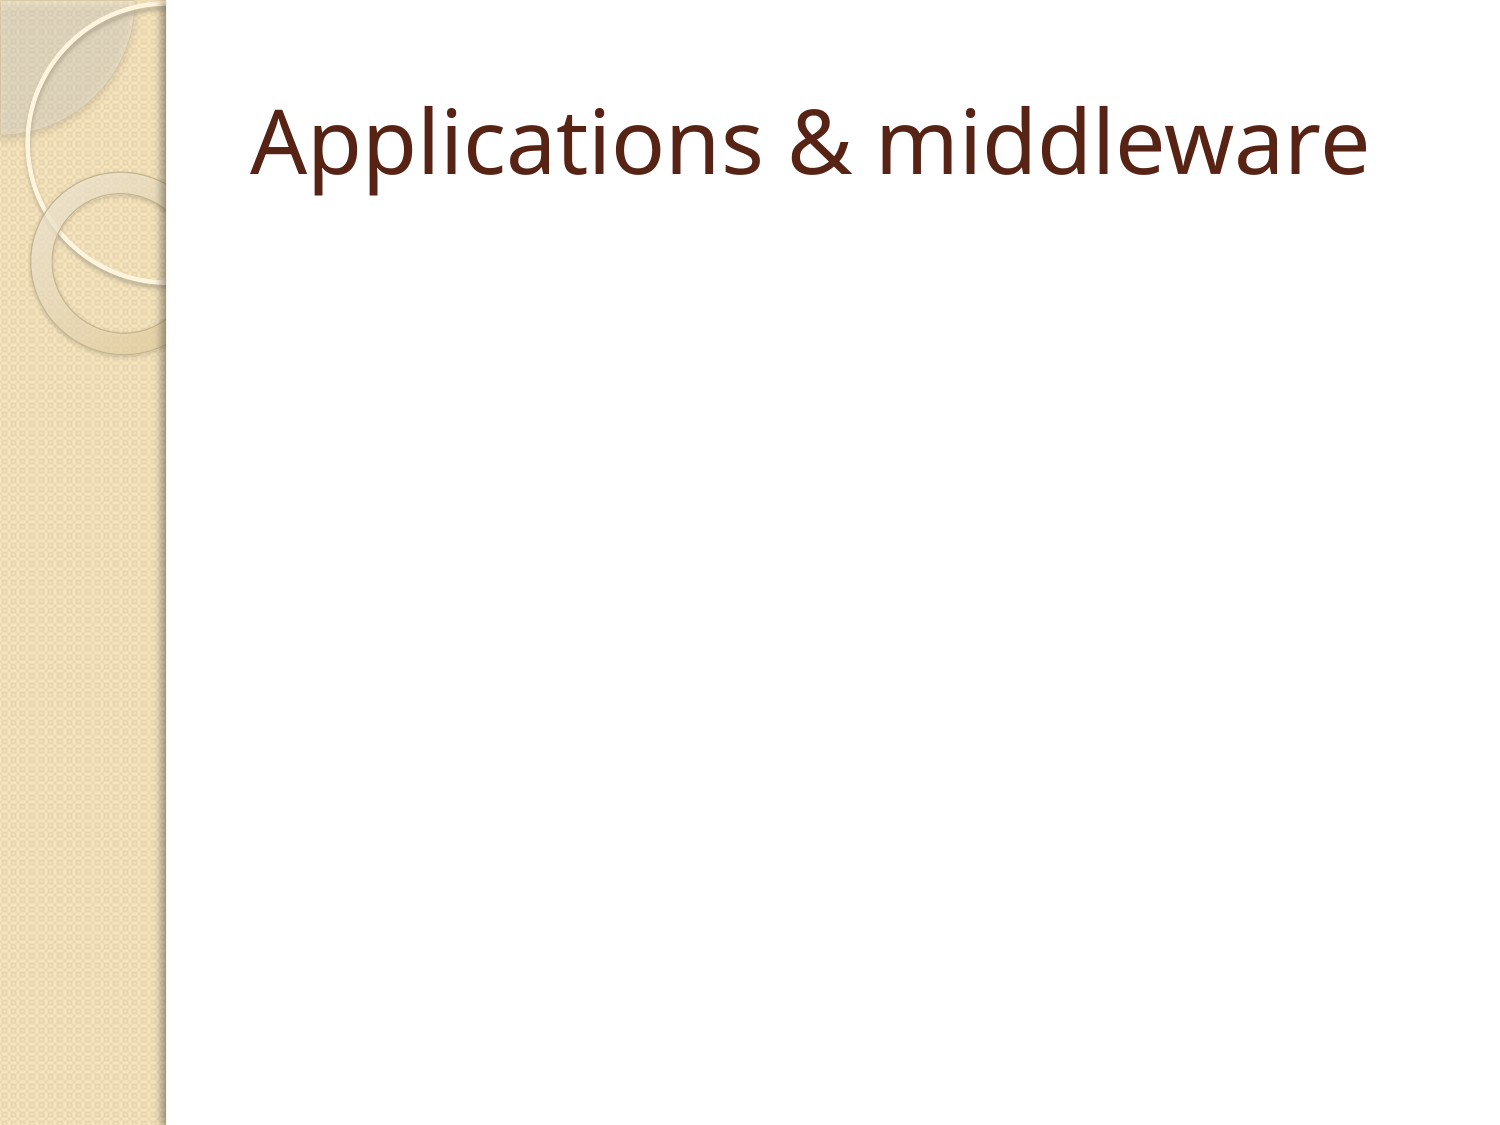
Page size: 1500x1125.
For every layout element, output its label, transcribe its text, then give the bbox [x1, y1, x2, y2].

title Applications & middleware [235, 45, 1466, 233]
